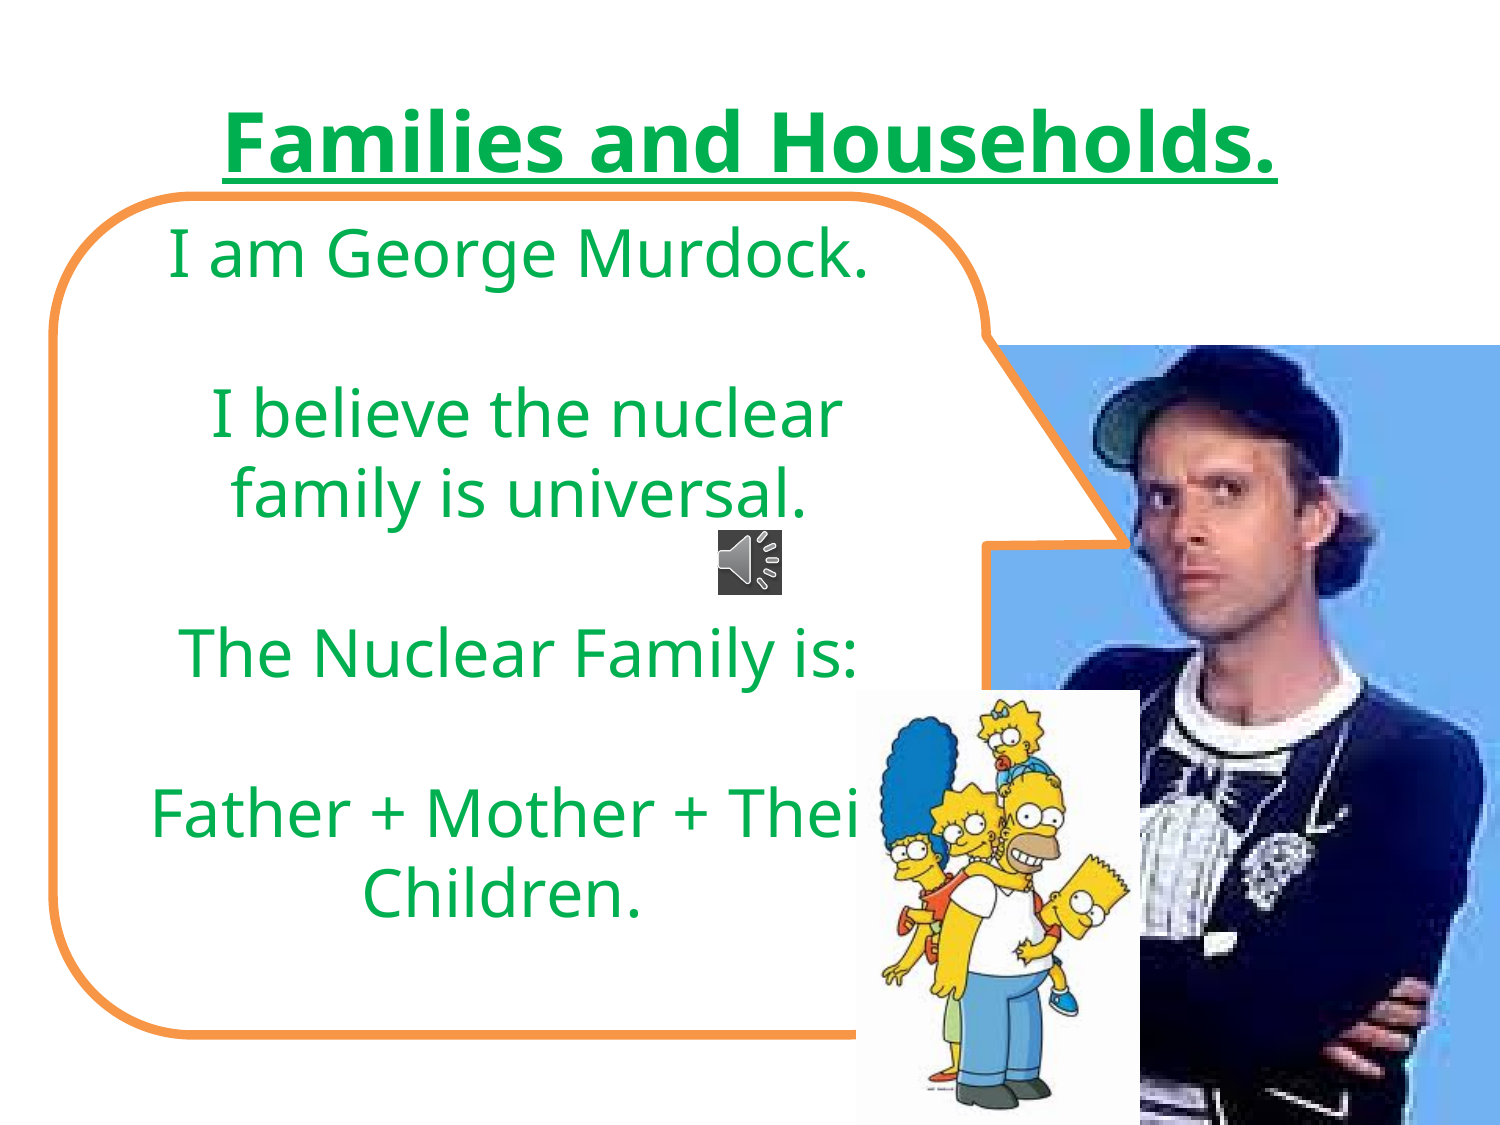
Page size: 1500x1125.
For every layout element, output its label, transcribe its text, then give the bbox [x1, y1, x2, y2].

picture [856, 345, 1500, 1125]
title Families and Households. [75, 45, 1425, 233]
picture [716, 528, 784, 597]
text_box I am George Murdock. I believe the nuclear family is universal. The Nuclear Family is: Father + Mother + Their Children. [50, 194, 994, 1038]
